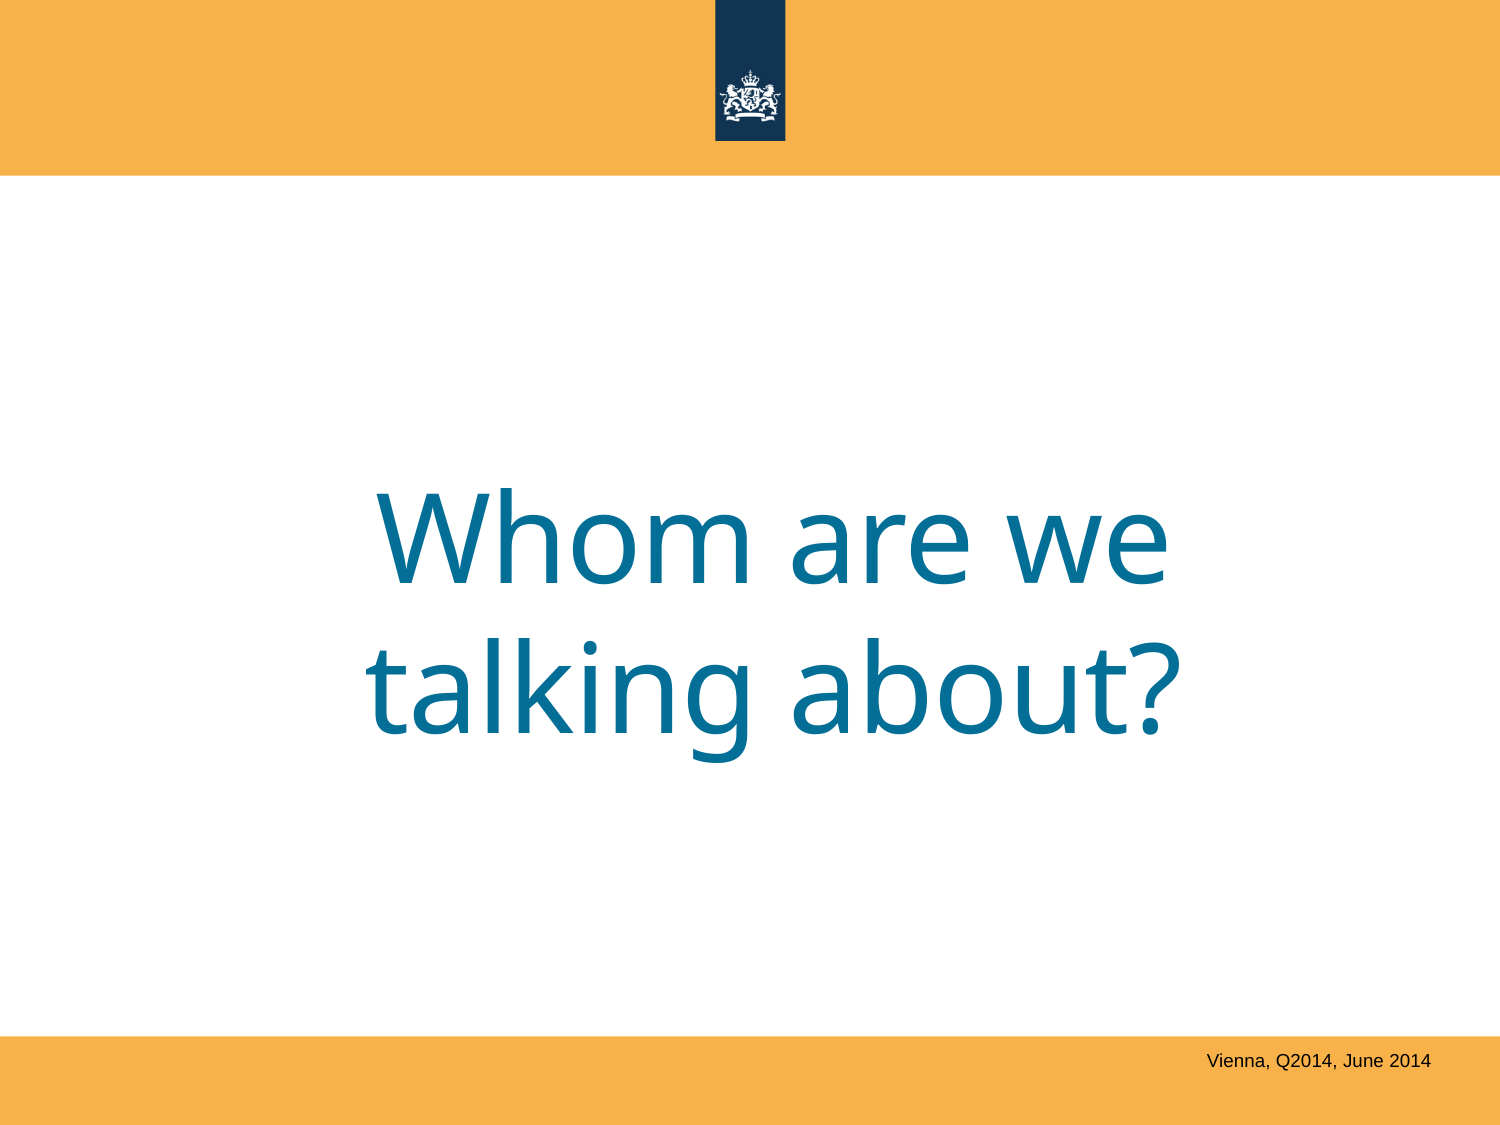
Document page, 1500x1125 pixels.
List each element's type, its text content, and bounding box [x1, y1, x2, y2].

picture [0, 0, 1500, 141]
title Whom are we talking about? [163, 450, 1384, 546]
